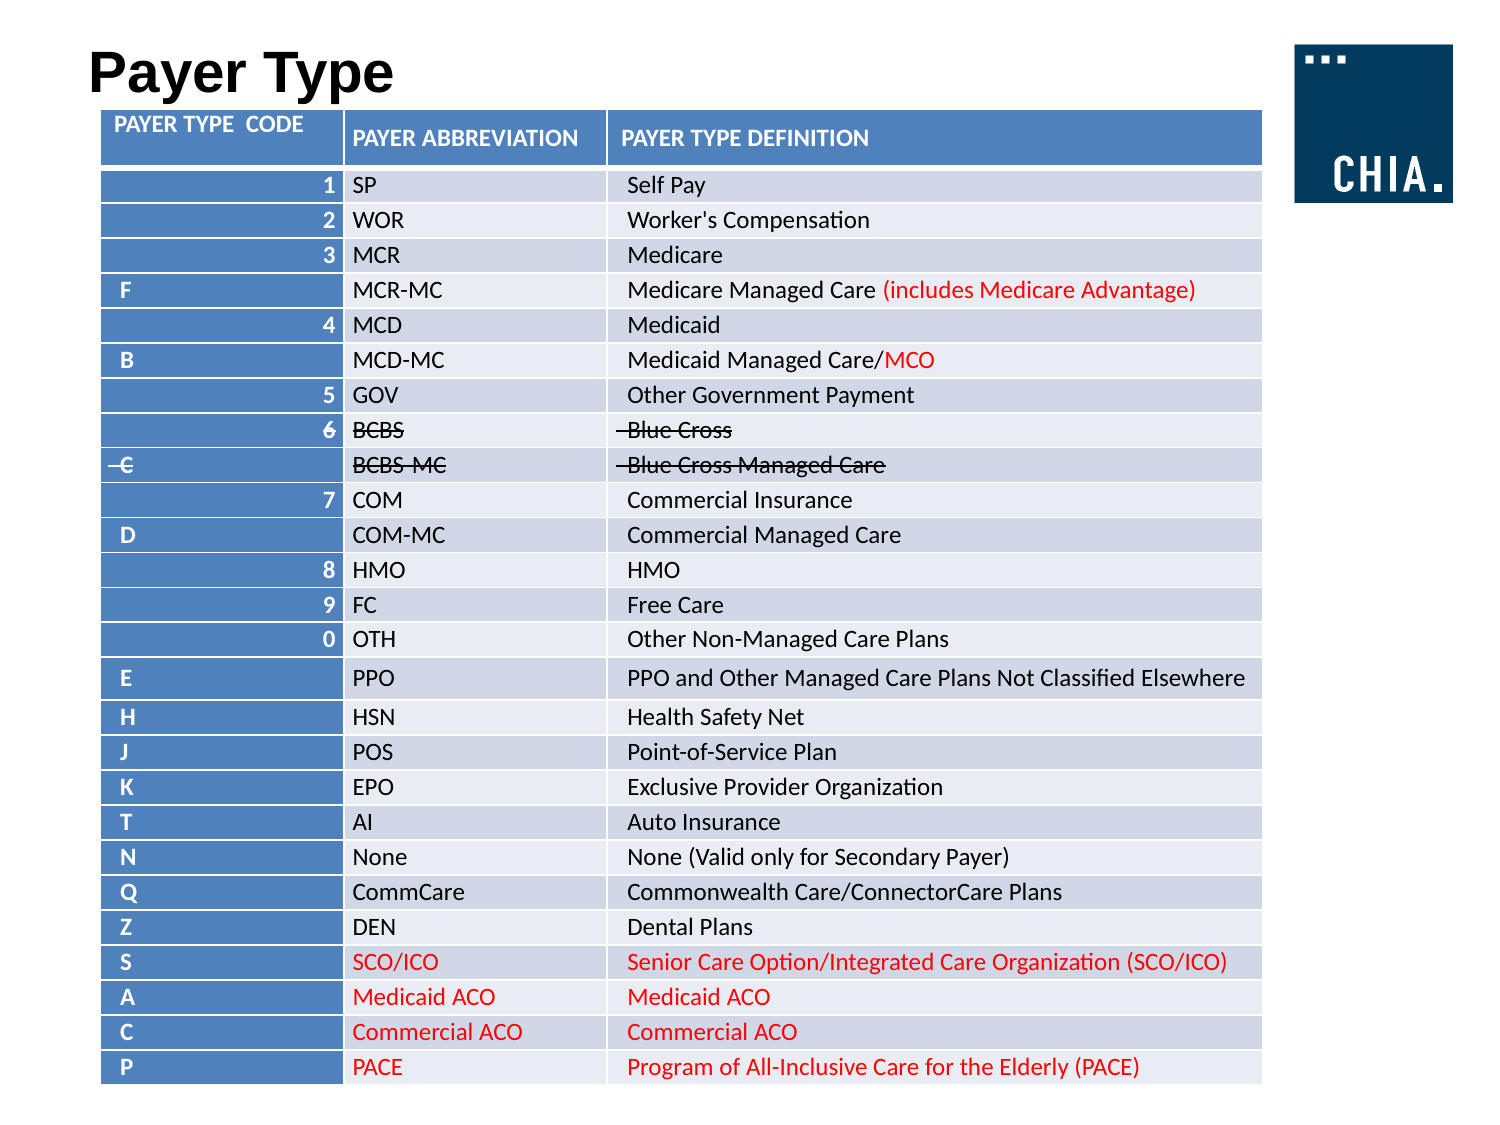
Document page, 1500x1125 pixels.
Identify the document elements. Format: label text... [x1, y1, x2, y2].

table_cell P [101, 1051, 343, 1084]
table_cell Exclusive Provider Organization [608, 771, 1262, 804]
table_cell AI [345, 806, 606, 839]
table_cell N [101, 841, 343, 874]
table_cell HSN [345, 701, 606, 734]
table_cell Blue Cross [608, 414, 1262, 447]
table_cell Medicaid [608, 309, 1262, 342]
table_cell Z [101, 911, 343, 944]
table_cell Medicaid ACO [608, 981, 1262, 1014]
table_cell Commercial ACO [345, 1016, 606, 1049]
title Payer Type [73, 17, 1393, 122]
table_cell Medicare [608, 239, 1262, 272]
table_cell T [101, 806, 343, 839]
table_cell Dental Plans [608, 911, 1262, 944]
table_cell S [101, 946, 343, 979]
table_cell PPO and Other Managed Care Plans Not Classified Elsewhere [608, 658, 1262, 699]
table_cell DEN [345, 911, 606, 944]
table_cell WOR [345, 204, 606, 237]
table_header PAYER TYPE DEFINITION [608, 110, 1262, 165]
table_cell BCBS [345, 414, 606, 447]
table_cell B [101, 344, 343, 377]
table_cell Commonwealth Care/ConnectorCare Plans [608, 876, 1262, 909]
table_cell MCD [345, 309, 606, 342]
table_cell None [345, 841, 606, 874]
table_cell F [101, 274, 343, 307]
table_header PAYER TYPE CODE [101, 110, 343, 165]
table_cell PACE [345, 1051, 606, 1084]
table_cell Free Care [608, 588, 1262, 621]
table_cell Commercial ACO [608, 1016, 1262, 1049]
table_cell J [101, 736, 343, 769]
table_cell C [101, 448, 343, 482]
table_cell E [101, 658, 343, 699]
table_cell COM [345, 483, 606, 517]
table_cell HMO [345, 553, 606, 587]
table_cell Commercial Managed Care [608, 518, 1262, 552]
table_cell MCR-MC [345, 274, 606, 307]
table_cell 0 [101, 623, 343, 656]
table_cell Medicaid Managed Care/MCO [608, 344, 1262, 377]
table_cell POS [345, 736, 606, 769]
table_cell OTH [345, 623, 606, 656]
table_cell A [101, 981, 343, 1014]
picture [1264, 17, 1486, 243]
table_cell Worker's Compensation [608, 204, 1262, 237]
table_cell BCBS-MC [345, 448, 606, 482]
table_cell 4 [101, 309, 343, 342]
table_cell Self Pay [608, 171, 1262, 202]
table_cell 1 [101, 171, 343, 202]
table_cell D [101, 518, 343, 552]
table_cell COM-MC [345, 518, 606, 552]
table_cell None (Valid only for Secondary Payer) [608, 841, 1262, 874]
table_cell K [101, 771, 343, 804]
table_cell C [101, 1016, 343, 1049]
table_cell Auto Insurance [608, 806, 1262, 839]
table_cell HMO [608, 553, 1262, 587]
table_cell GOV [345, 379, 606, 412]
table_cell PPO [345, 658, 606, 699]
table_cell 5 [101, 379, 343, 412]
table_cell Program of All-Inclusive Care for the Elderly (PACE) [608, 1051, 1262, 1084]
table_cell MCD-MC [345, 344, 606, 377]
table_header PAYER ABBREVIATION [345, 110, 606, 165]
table_cell Blue Cross Managed Care [608, 448, 1262, 482]
table_cell H [101, 701, 343, 734]
table_cell 6 [101, 414, 343, 447]
table_cell 2 [101, 204, 343, 237]
table_cell FC [345, 588, 606, 621]
table_cell CommCare [345, 876, 606, 909]
table_cell Point-of-Service Plan [608, 736, 1262, 769]
table_cell Senior Care Option/Integrated Care Organization (SCO/ICO) [608, 946, 1262, 979]
table_cell Commercial Insurance [608, 483, 1262, 517]
table_cell Medicaid ACO [345, 981, 606, 1014]
table_cell Other Non-Managed Care Plans [608, 623, 1262, 656]
table_cell SCO/ICO [345, 946, 606, 979]
table_cell SP [345, 171, 606, 202]
table_cell Medicare Managed Care (includes Medicare Advantage) [608, 274, 1262, 307]
table_cell 9 [101, 588, 343, 621]
table_cell MCR [345, 239, 606, 272]
table_cell 3 [101, 239, 343, 272]
table_cell Q [101, 876, 343, 909]
table_cell 8 [101, 553, 343, 587]
table_cell Other Government Payment [608, 379, 1262, 412]
table_cell Health Safety Net [608, 701, 1262, 734]
table_cell 7 [101, 483, 343, 517]
table_cell EPO [345, 771, 606, 804]
